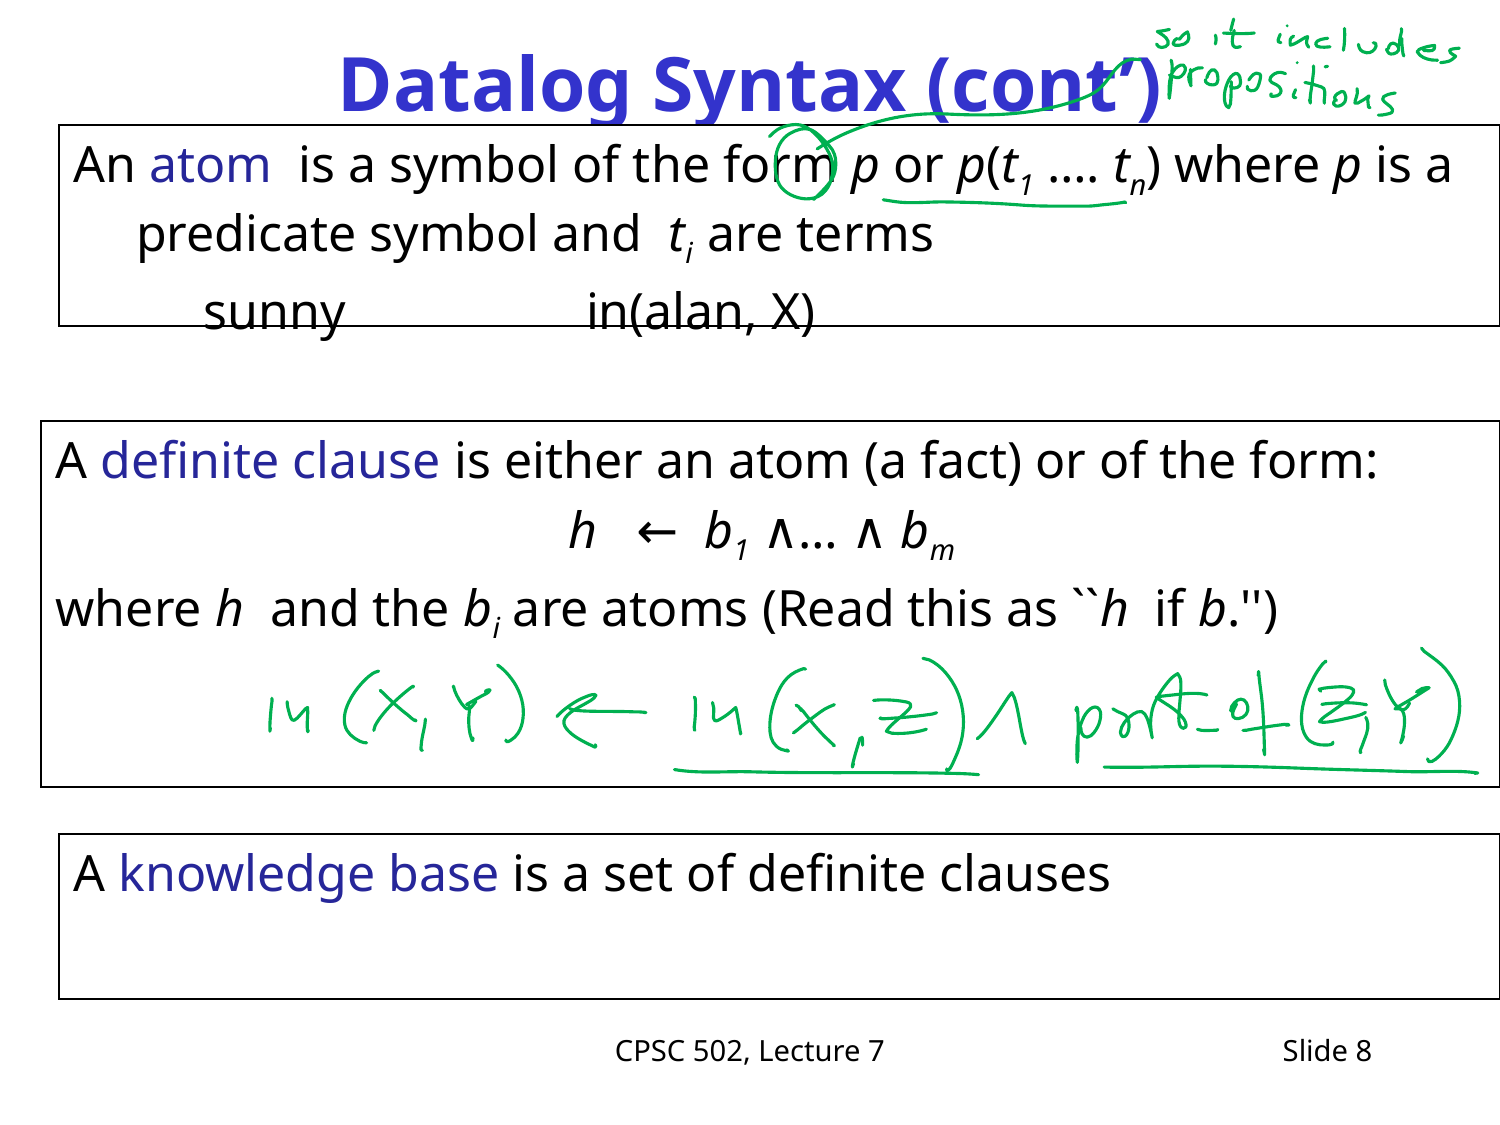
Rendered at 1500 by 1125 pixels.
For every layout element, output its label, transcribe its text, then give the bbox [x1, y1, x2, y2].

text_box An atom is a symbol of the form p or p(t1 …. tn) where p is a predicate symbol and ti are terms sunny in(alan, X) [58, 125, 1500, 327]
footer CPSC 502, Lecture 7 [512, 1024, 988, 1101]
title Datalog Syntax (cont’) [49, 24, 1451, 138]
slide_number Slide 8 [1074, 1024, 1388, 1101]
text_box A definite clause is either an atom (a fact) or of the form: h ← b1 ∧… ∧ bm where h and the bi are atoms (Read this as ``h if b.'') [41, 420, 1500, 787]
text_box A knowledge base is a set of definite clauses [58, 834, 1500, 1000]
